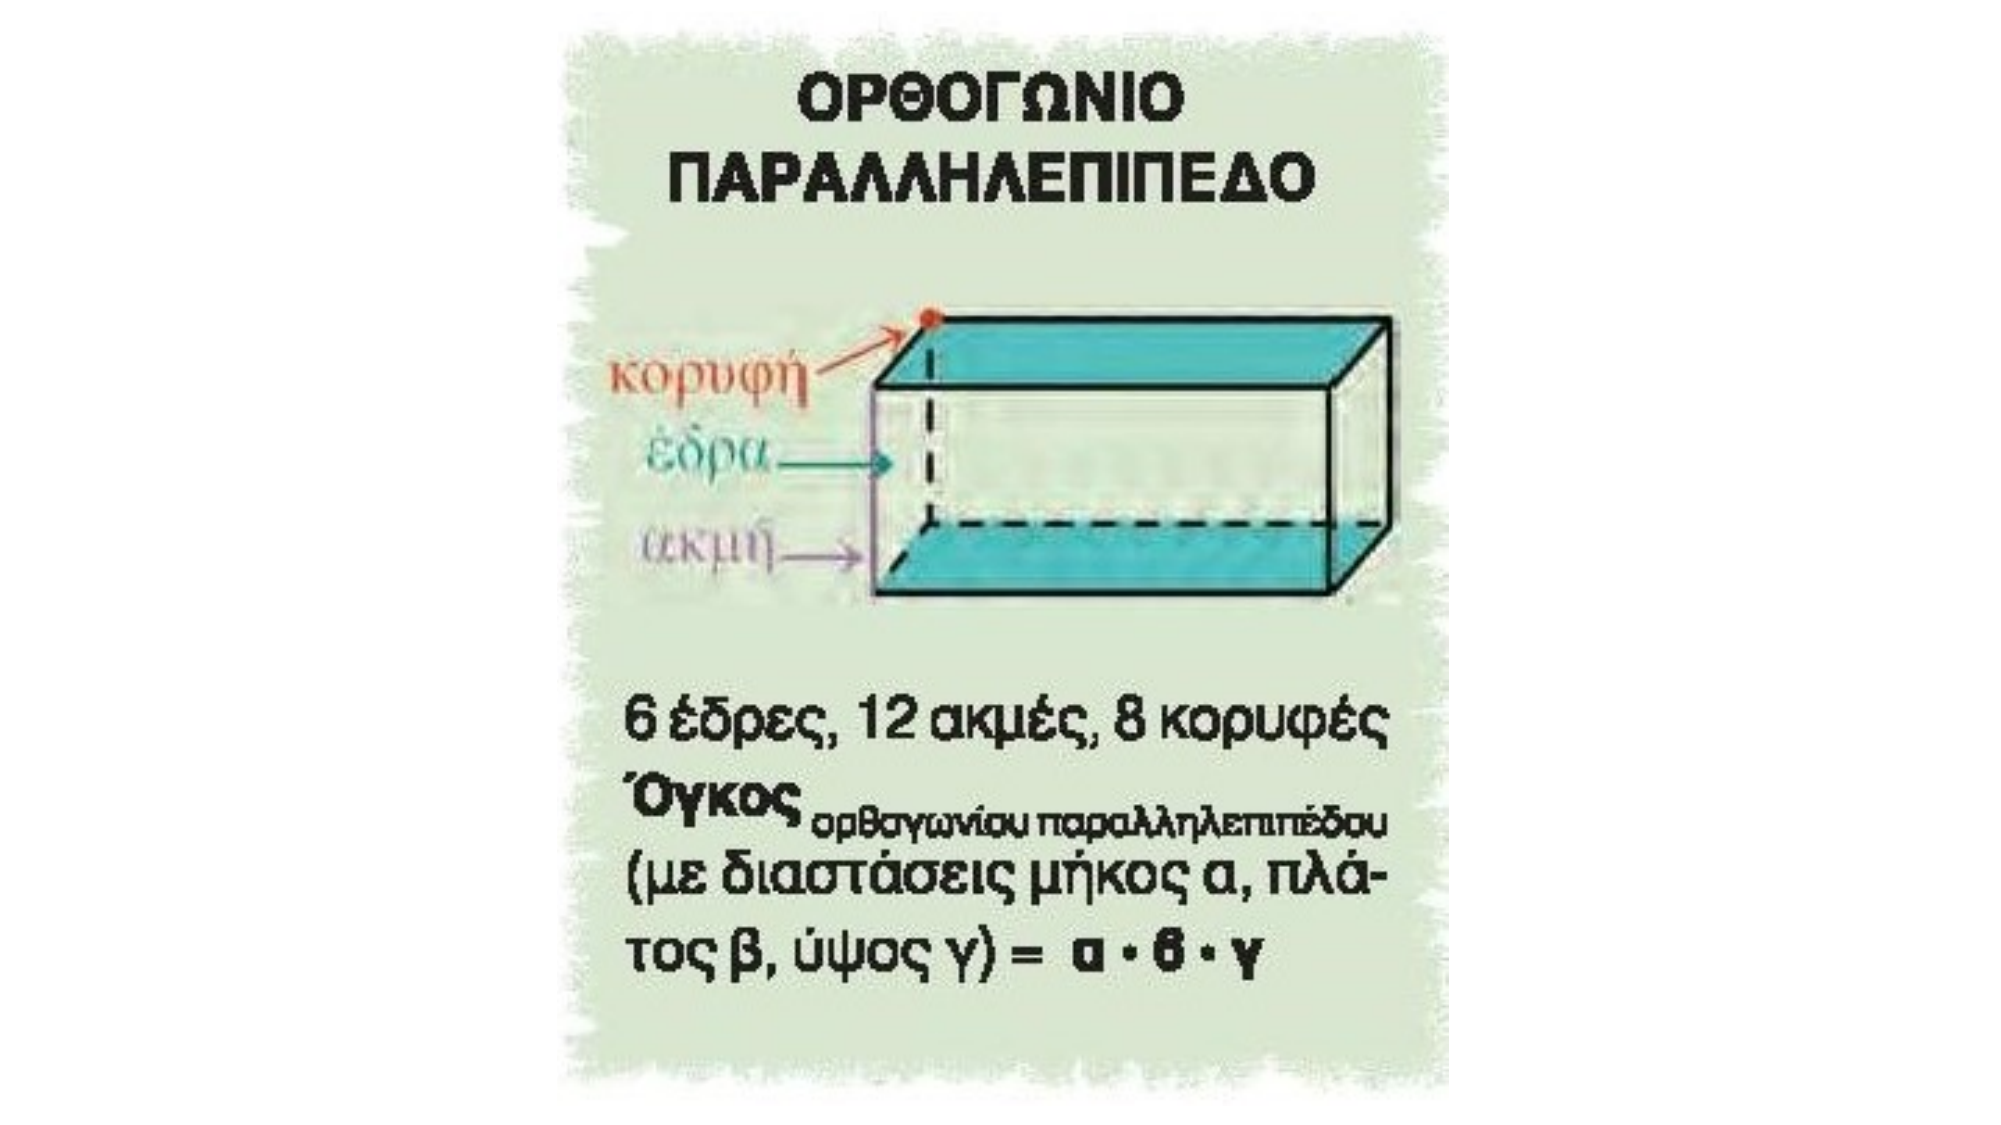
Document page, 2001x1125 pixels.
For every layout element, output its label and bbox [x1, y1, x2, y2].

picture [557, 11, 1449, 1106]
